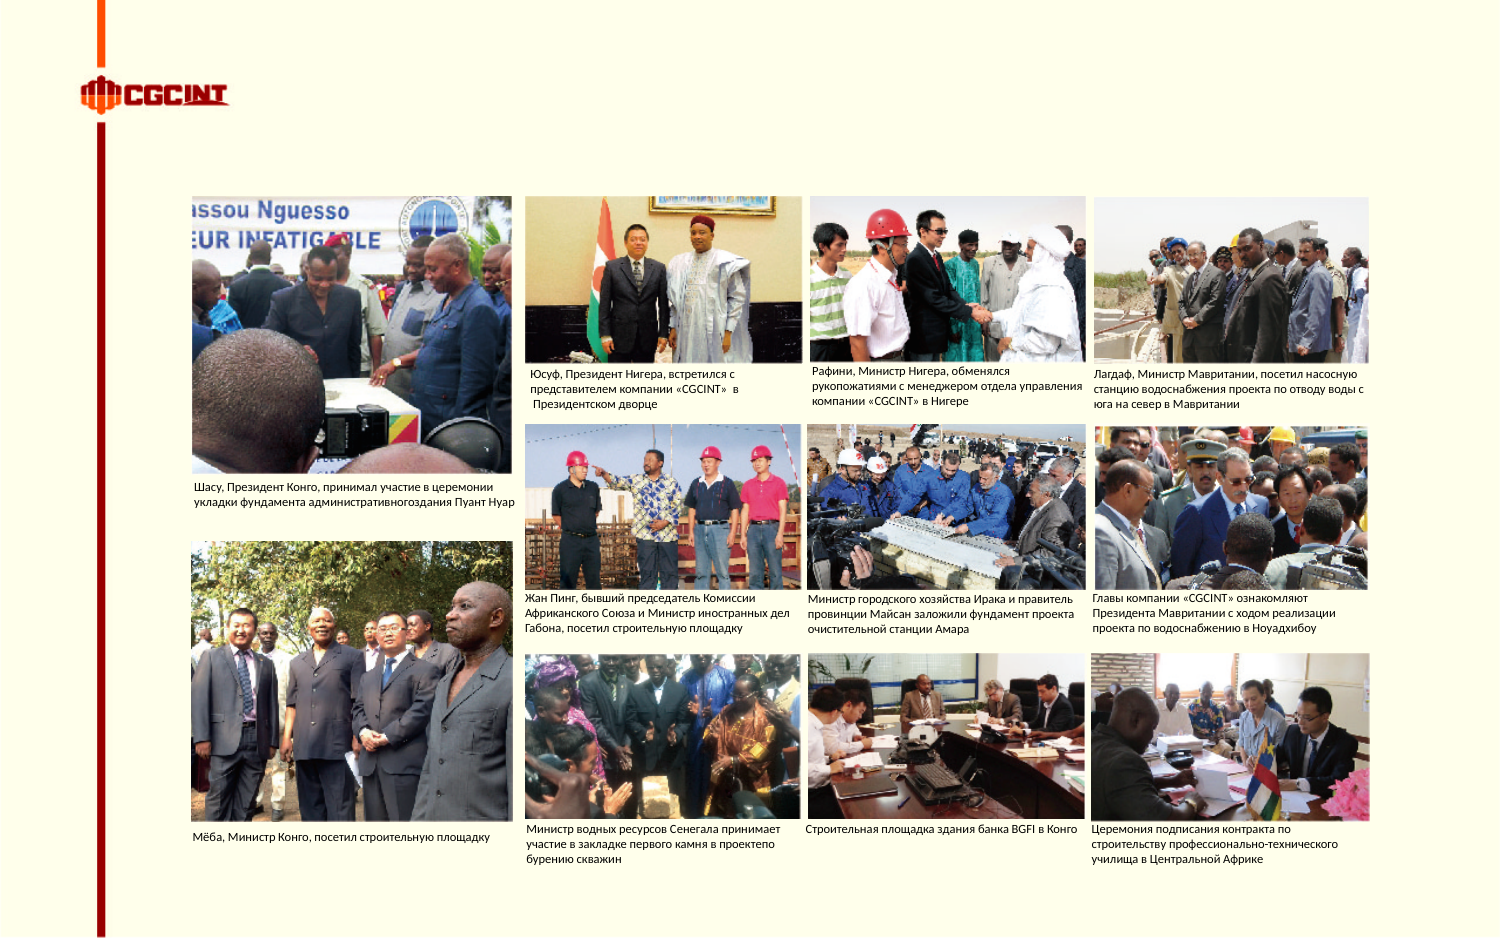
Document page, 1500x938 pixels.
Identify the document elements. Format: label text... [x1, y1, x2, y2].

text_box Юсуф, Президент Нигера, встретился с представителем компании «CGCINT» в Президентском дворце [518, 358, 850, 418]
text_box Министр водных ресурсов Сенегала принимает участие в закладке первого камня в проектепо бурению скважин [511, 813, 816, 874]
text_box Шасу, Президент Конго, принимал участие в церемонии укладки фундамента административногоздания Пуант Нуар [179, 471, 520, 516]
text_box Главы компании «CGCINT» ознакомляют Президента Мавритании с ходом реализации проекта по водоснабжению в Ноуадхибоу [1077, 582, 1382, 643]
text_box Мёба, Министр Конго, посетил строительную площадку [177, 813, 511, 851]
picture [0, 0, 1500, 938]
text_box Строительная площадка здания банка BGFI в Конго [790, 827, 1076, 844]
text_box Церемония подписания контракта по строительству профессионально-технического училища в Центральной Африке [1076, 813, 1381, 874]
text_box Рафини, Министр Нигера, обменялся рукопожатиями с менеджером отдела управления компании «CGCINT» в Нигере [797, 369, 1079, 416]
text_box Лагдаф, Министр Мавритании, посетил насосную станцию водоснабжения проекта по отводу воды с юга на север в Мавритании [1079, 358, 1383, 418]
text_box Жан Пинг, бывший председатель Комиссии Африканского Союза и Министр иностранных дел Габона, посетил строительную площадку [518, 582, 793, 643]
text_box Министр городского хозяйства Ирака и правитель провинции Майсан заложили фундамент проекта очистительной станции Амара [793, 597, 1097, 644]
